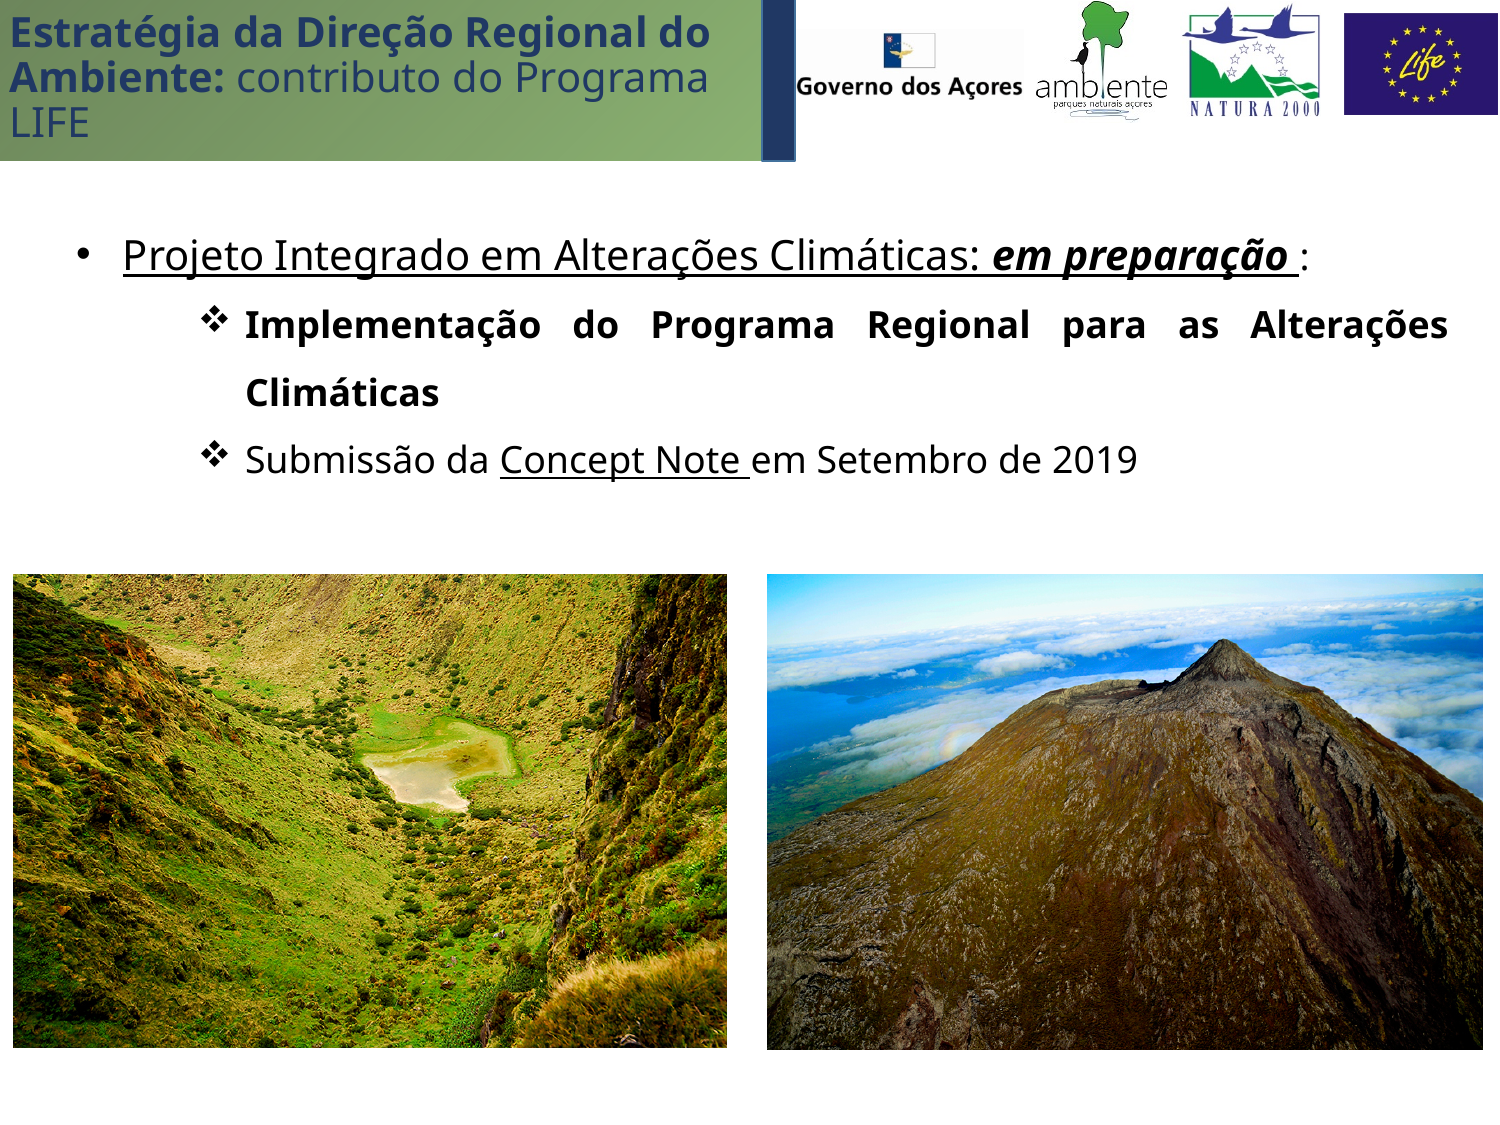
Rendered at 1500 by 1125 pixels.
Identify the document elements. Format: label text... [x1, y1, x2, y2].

picture [794, 29, 1024, 100]
picture [1180, 1, 1321, 117]
title Estratégia da Direção Regional do Ambiente: contributo do Programa LIFE [0, 0, 761, 155]
text_box Projeto Integrado em Alterações Climáticas: em preparação : Implementação do Programa Regional para as Alterações Climáticas Submissão da Concept Note em Setembro de 2019 [61, 196, 1465, 528]
text_box [761, 0, 796, 162]
picture [1036, 1, 1167, 123]
picture [767, 574, 1483, 1050]
text_box [0, 155, 761, 162]
picture [13, 574, 727, 1048]
picture [1344, 13, 1498, 116]
